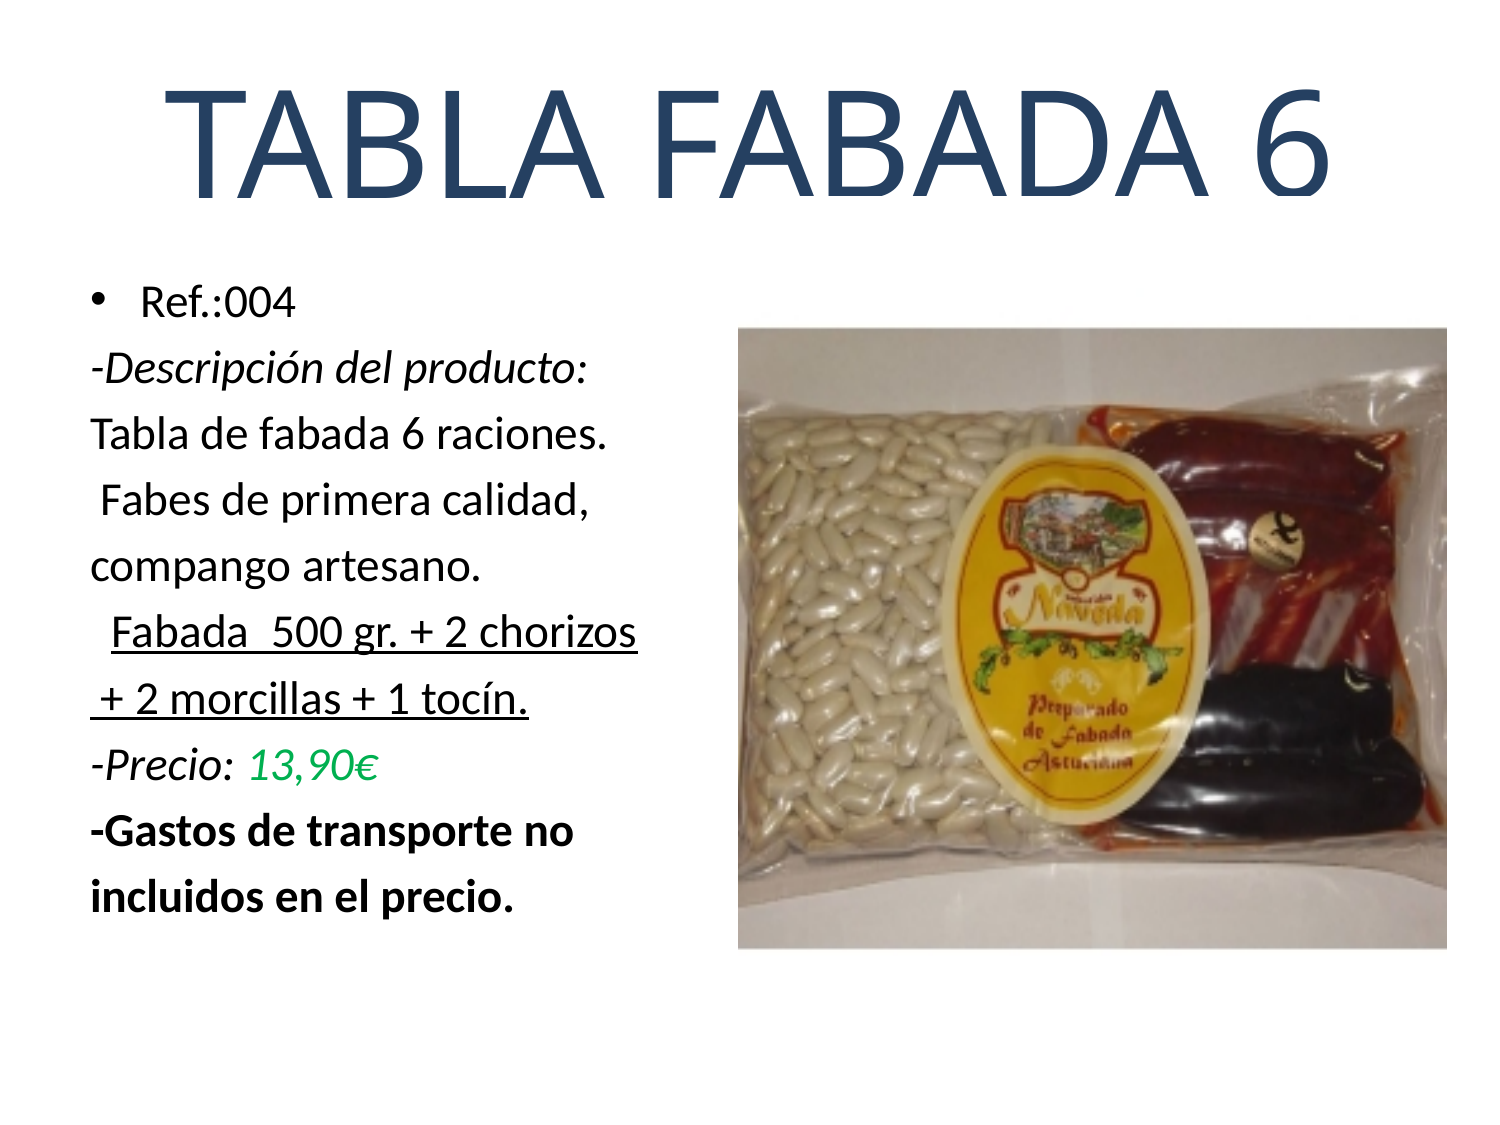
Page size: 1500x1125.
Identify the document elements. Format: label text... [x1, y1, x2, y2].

list Ref.:004 -Descripción del producto: Tabla de fabada 6 raciones. Fabes de primera calidad, compango artesano. Fabada 500 gr. + 2 chorizos + 2 morcillas + 1 tocín. -Precio: 13,90€ -Gastos de transporte no incluidos en el precio. [75, 262, 732, 1005]
picture [737, 195, 1448, 1083]
title TABLA FABADA 6 [75, 45, 1425, 233]
